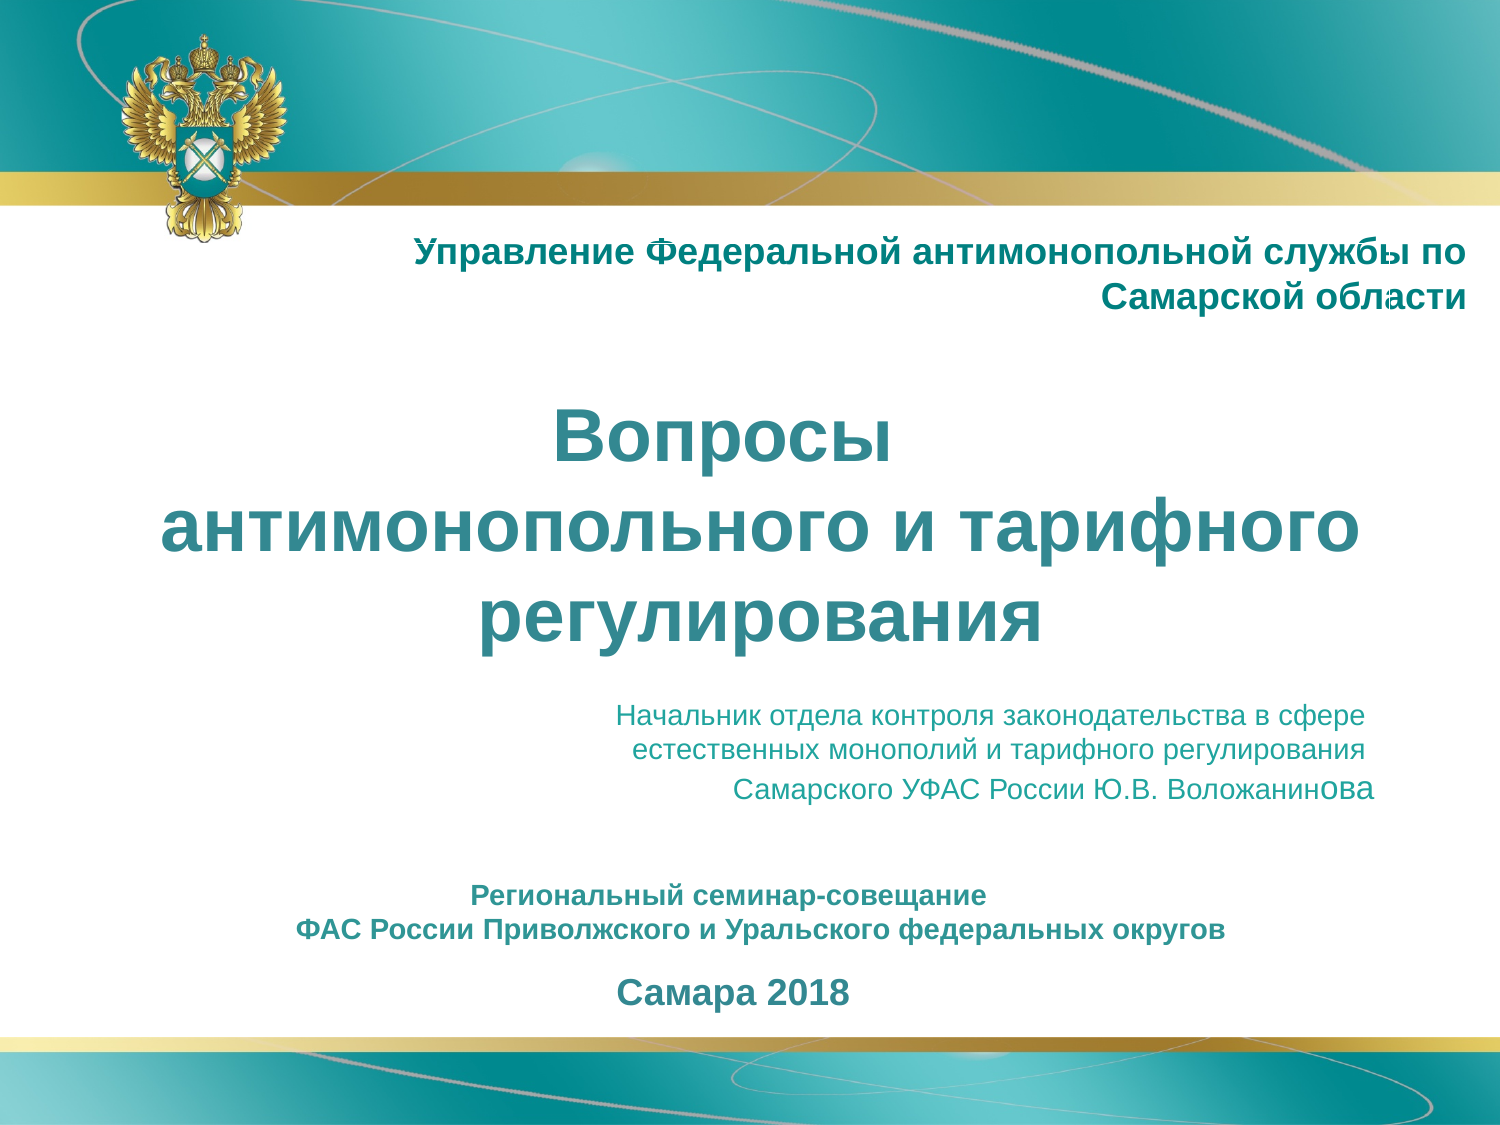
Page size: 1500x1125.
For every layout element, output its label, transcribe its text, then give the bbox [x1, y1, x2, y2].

list Управление Федеральной антимонопольной службы по Самарской области [312, 219, 1483, 326]
picture [0, 1037, 1500, 1125]
picture [0, 0, 1500, 243]
list Вопросы антимонопольного и тарифного регулирования Начальник отдела контроля законодательства в сфере естественных монополий и тарифного регулирования Самарского УФАС России Ю.В. Воложанинова Региональный семинар-совещание ФАС России Приволжского и Уральского федеральных округов Самара 2018 [76, 243, 1390, 882]
